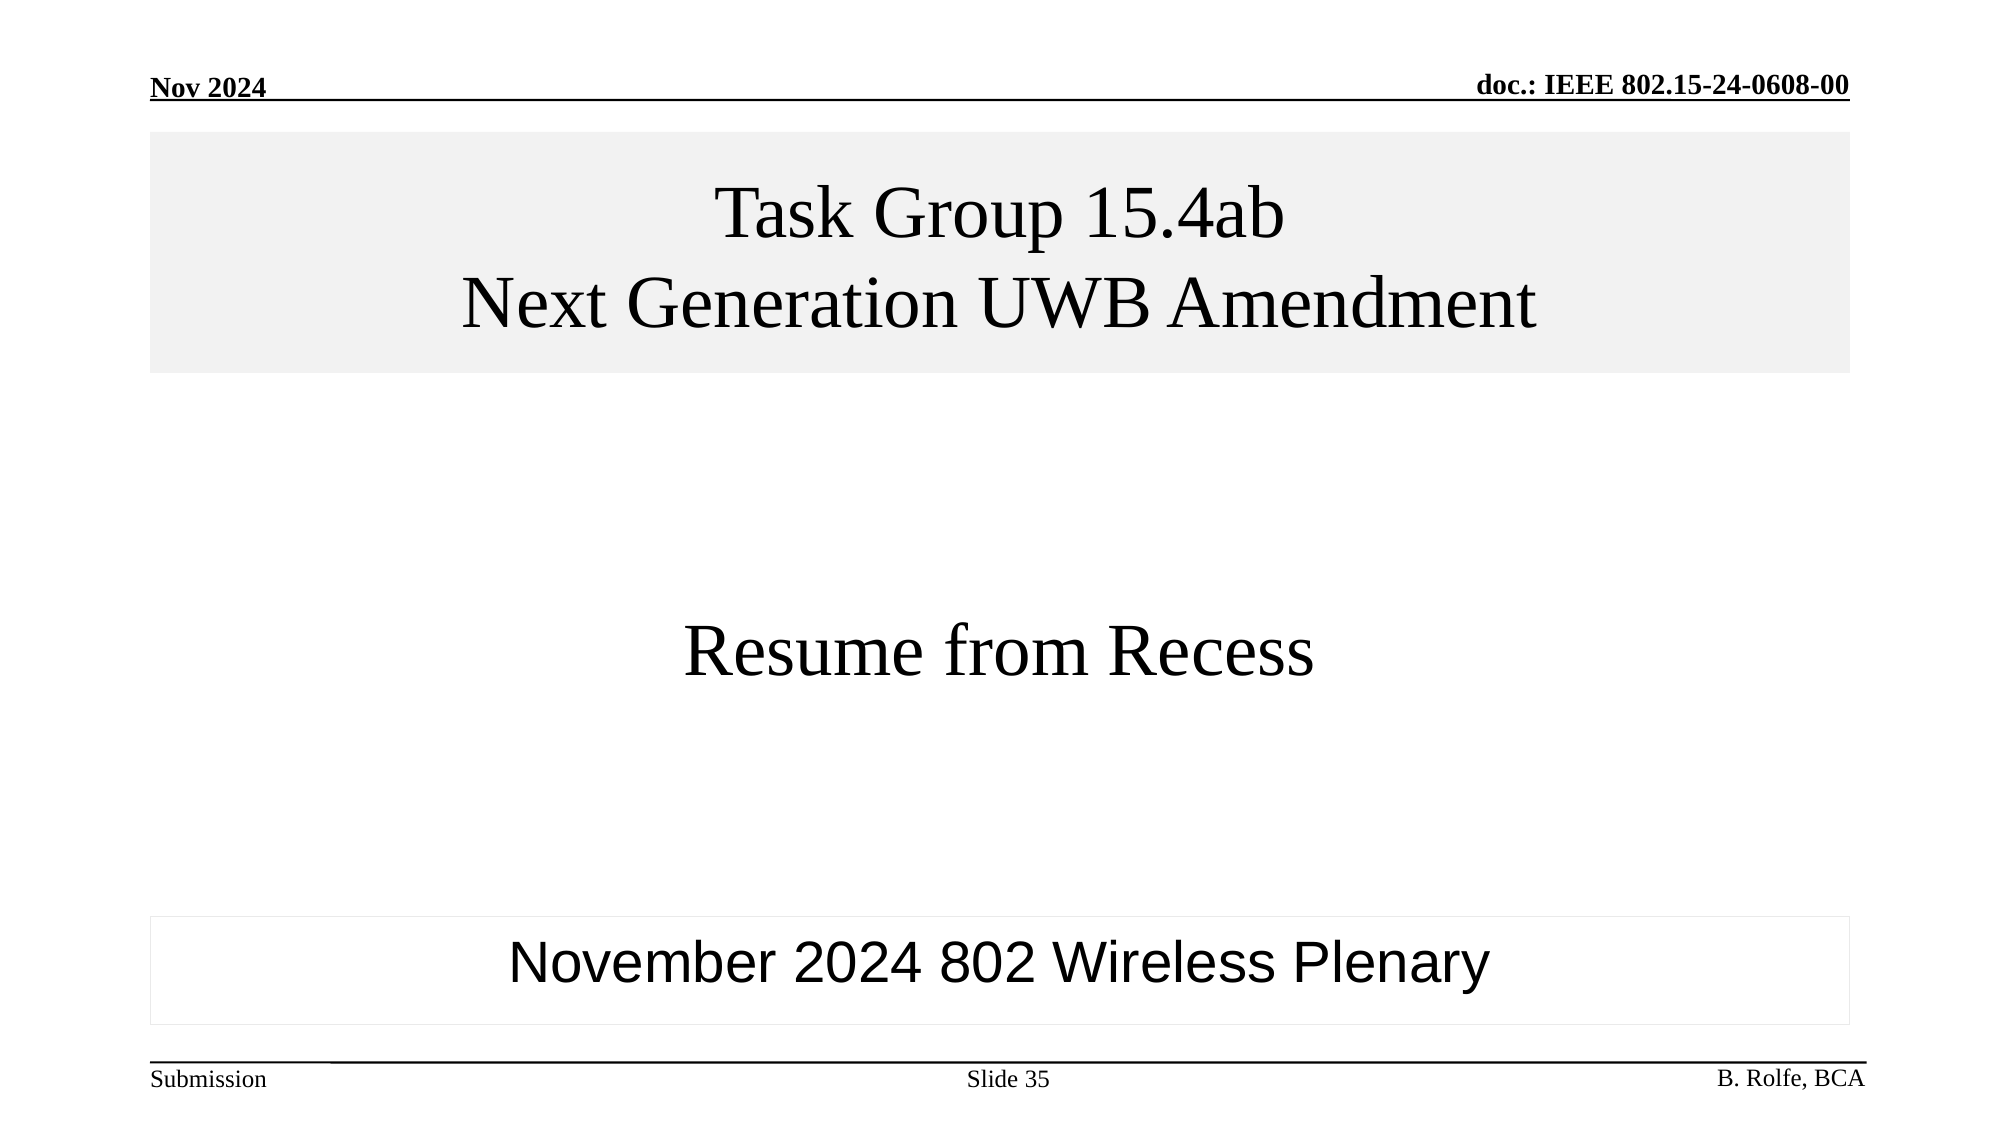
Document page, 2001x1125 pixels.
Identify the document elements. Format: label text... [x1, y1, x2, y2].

text_box November 2024 802 Wireless Plenary [150, 916, 1850, 1025]
title Resume from Recess [150, 373, 1850, 916]
text_box Task Group 15.4ab Next Generation UWB Amendment [150, 131, 1850, 373]
slide_number Slide 35 [964, 1062, 1053, 1093]
